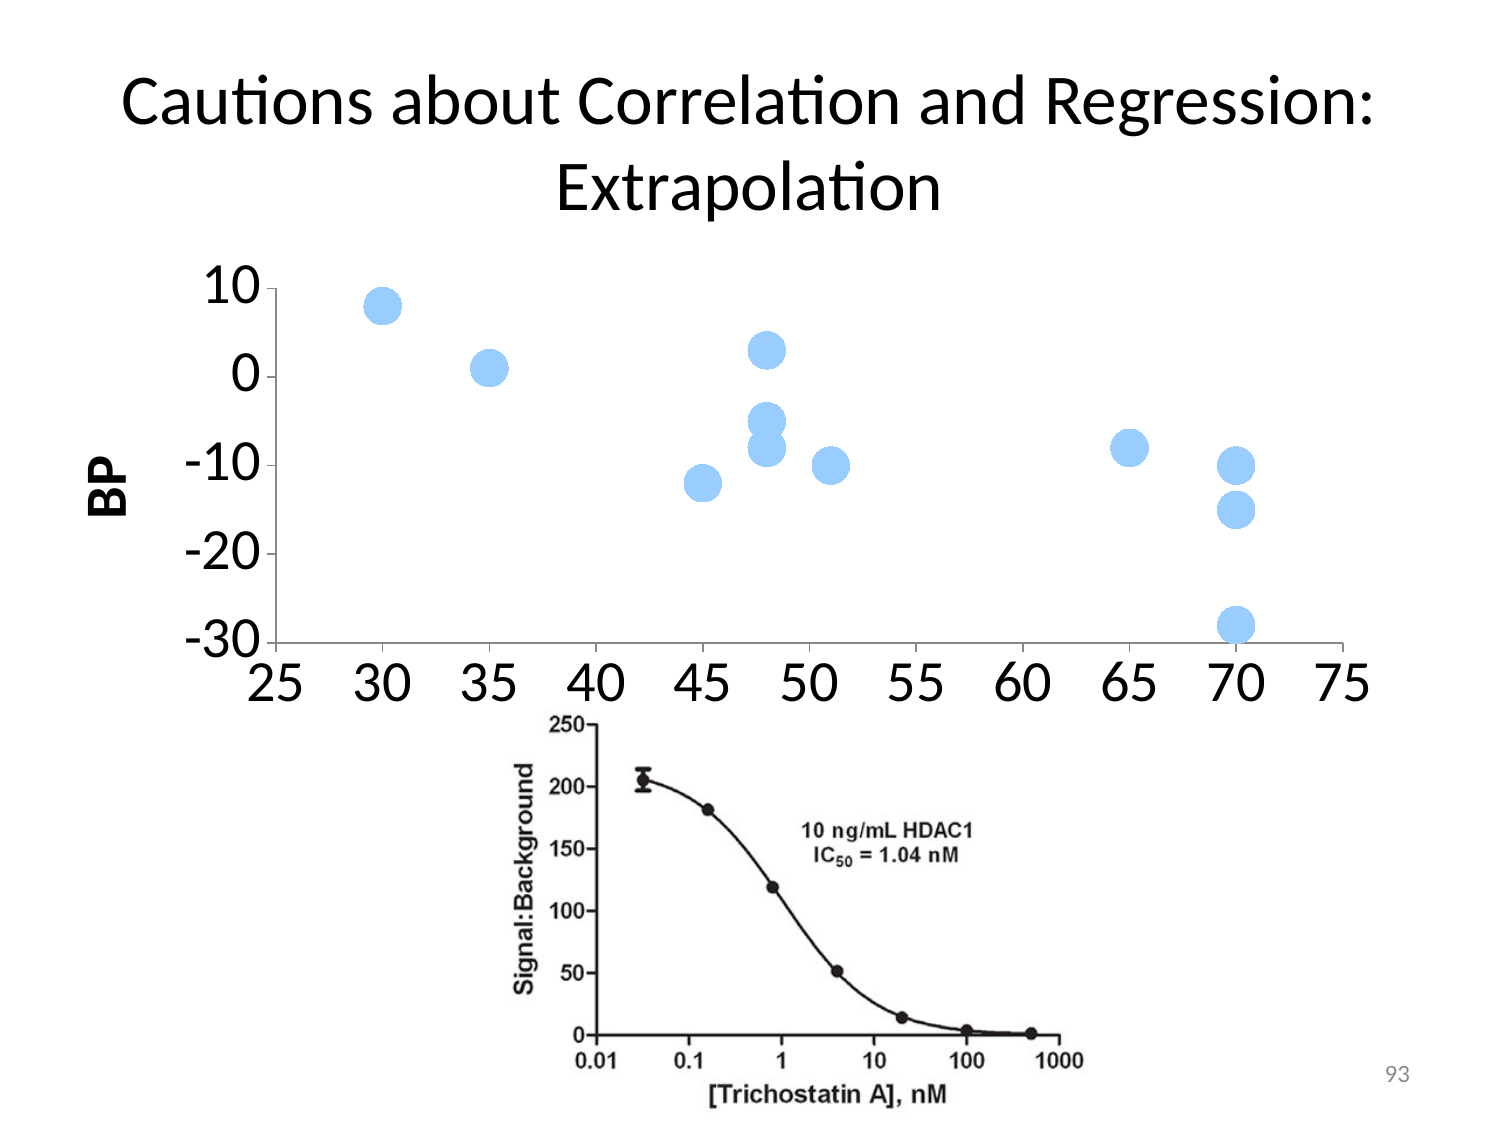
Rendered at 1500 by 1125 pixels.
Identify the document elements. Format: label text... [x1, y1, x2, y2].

title Cautions about Correlation and Regression: Extrapolation [0, 45, 1500, 233]
chart [37, 249, 1401, 726]
picture [487, 726, 1131, 1125]
slide_number 93 [1134, 1042, 1425, 1103]
